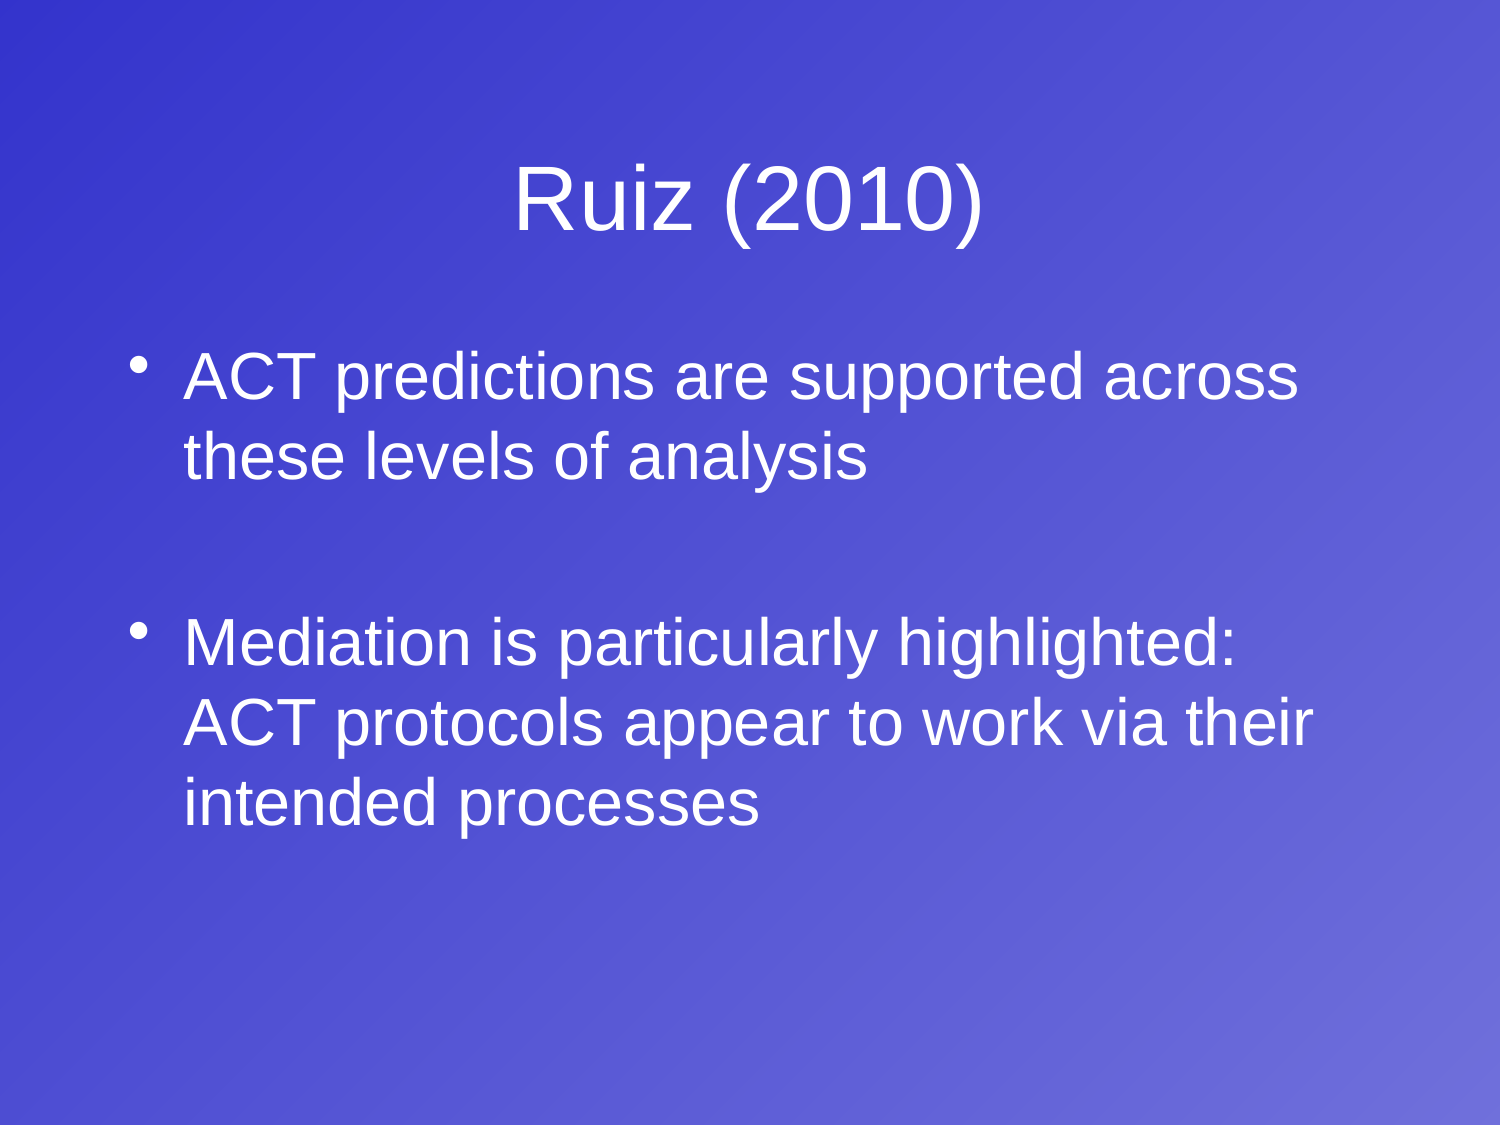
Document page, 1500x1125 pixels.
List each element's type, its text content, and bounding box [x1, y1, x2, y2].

list ACT predictions are supported across these levels of analysis Mediation is particularly highlighted: ACT protocols appear to work via their intended processes [112, 324, 1388, 1000]
title Ruiz (2010) [112, 99, 1388, 288]
